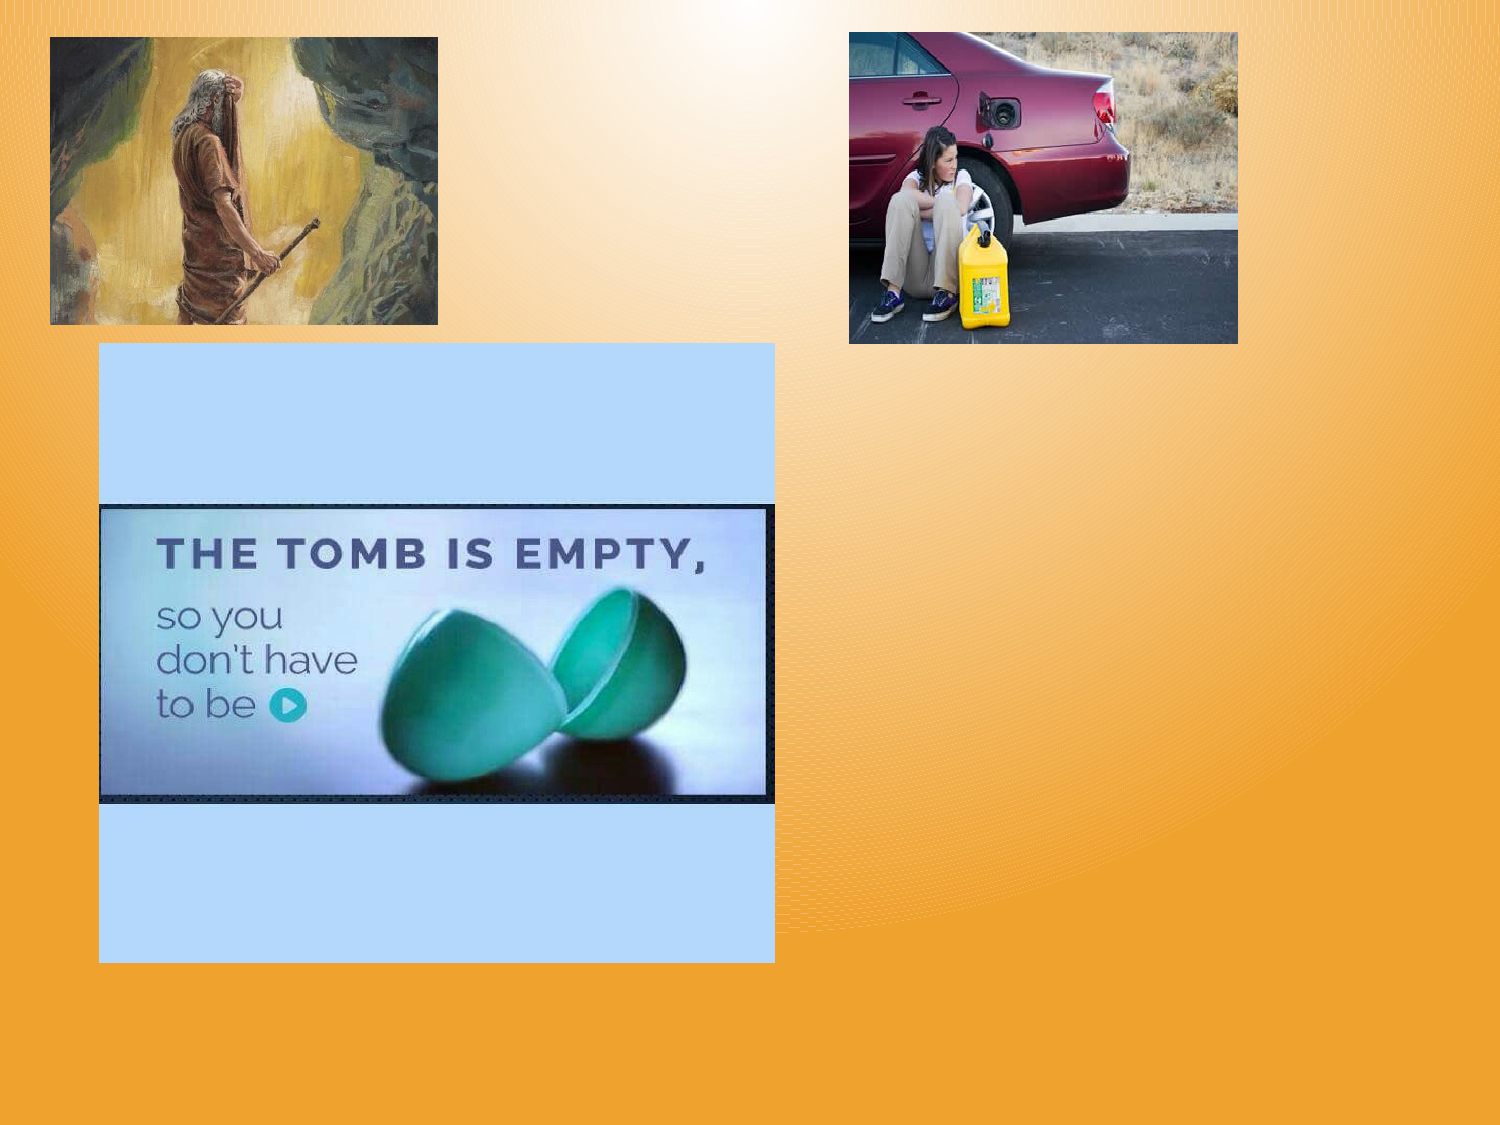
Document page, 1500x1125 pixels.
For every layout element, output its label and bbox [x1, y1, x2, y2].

picture [99, 343, 776, 963]
picture [849, 32, 1238, 344]
picture [49, 37, 438, 326]
